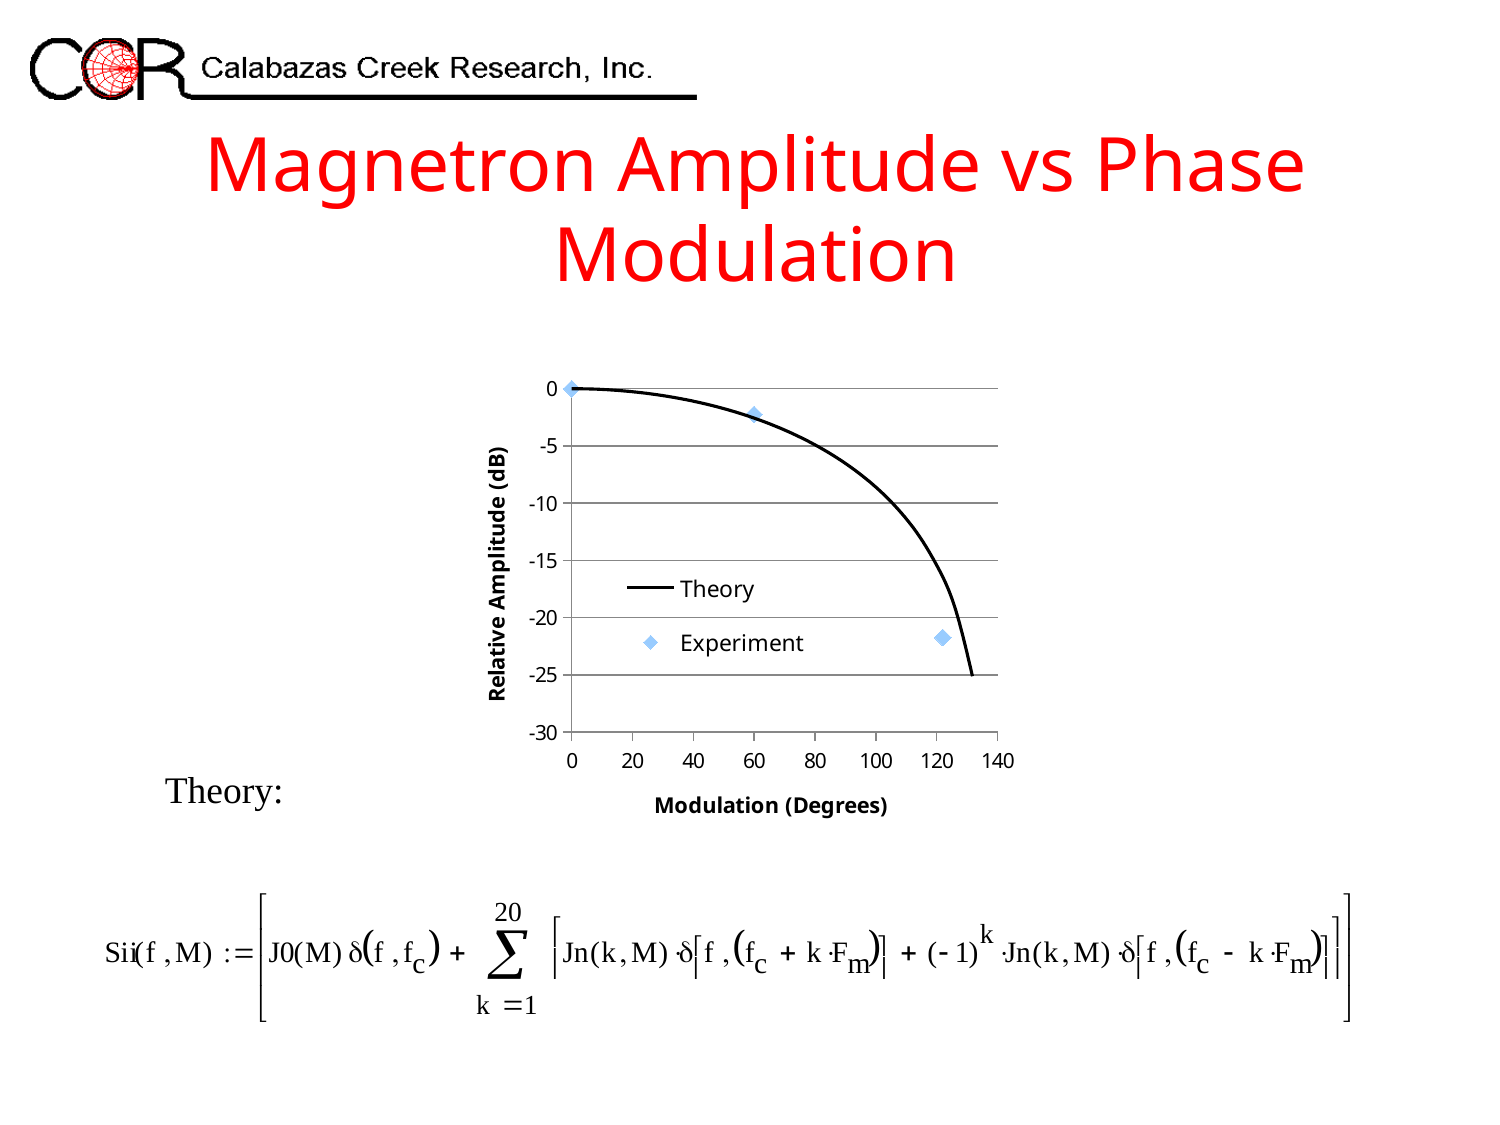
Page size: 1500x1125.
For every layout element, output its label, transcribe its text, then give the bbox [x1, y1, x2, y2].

picture [30, 37, 698, 100]
text_box Theory: [149, 758, 322, 819]
picture [99, 891, 1354, 1024]
chart [465, 364, 1035, 827]
title Magnetron Amplitude vs Phase Modulation [174, 112, 1338, 300]
